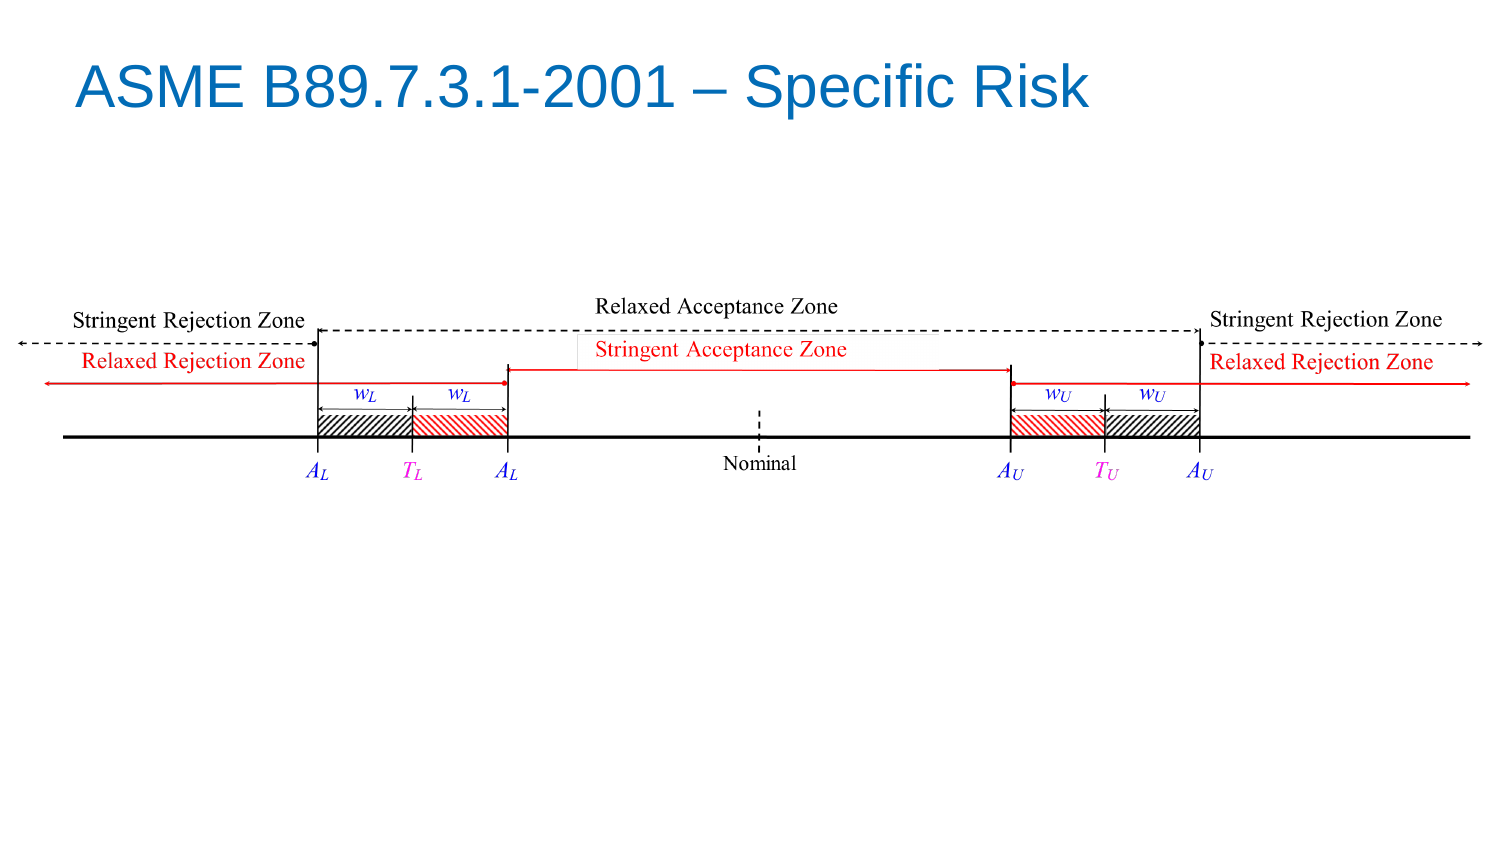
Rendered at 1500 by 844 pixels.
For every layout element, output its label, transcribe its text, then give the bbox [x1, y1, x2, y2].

title ASME B89.7.3.1-2001 – Specific Risk [60, 39, 1410, 132]
picture [12, 283, 1488, 559]
